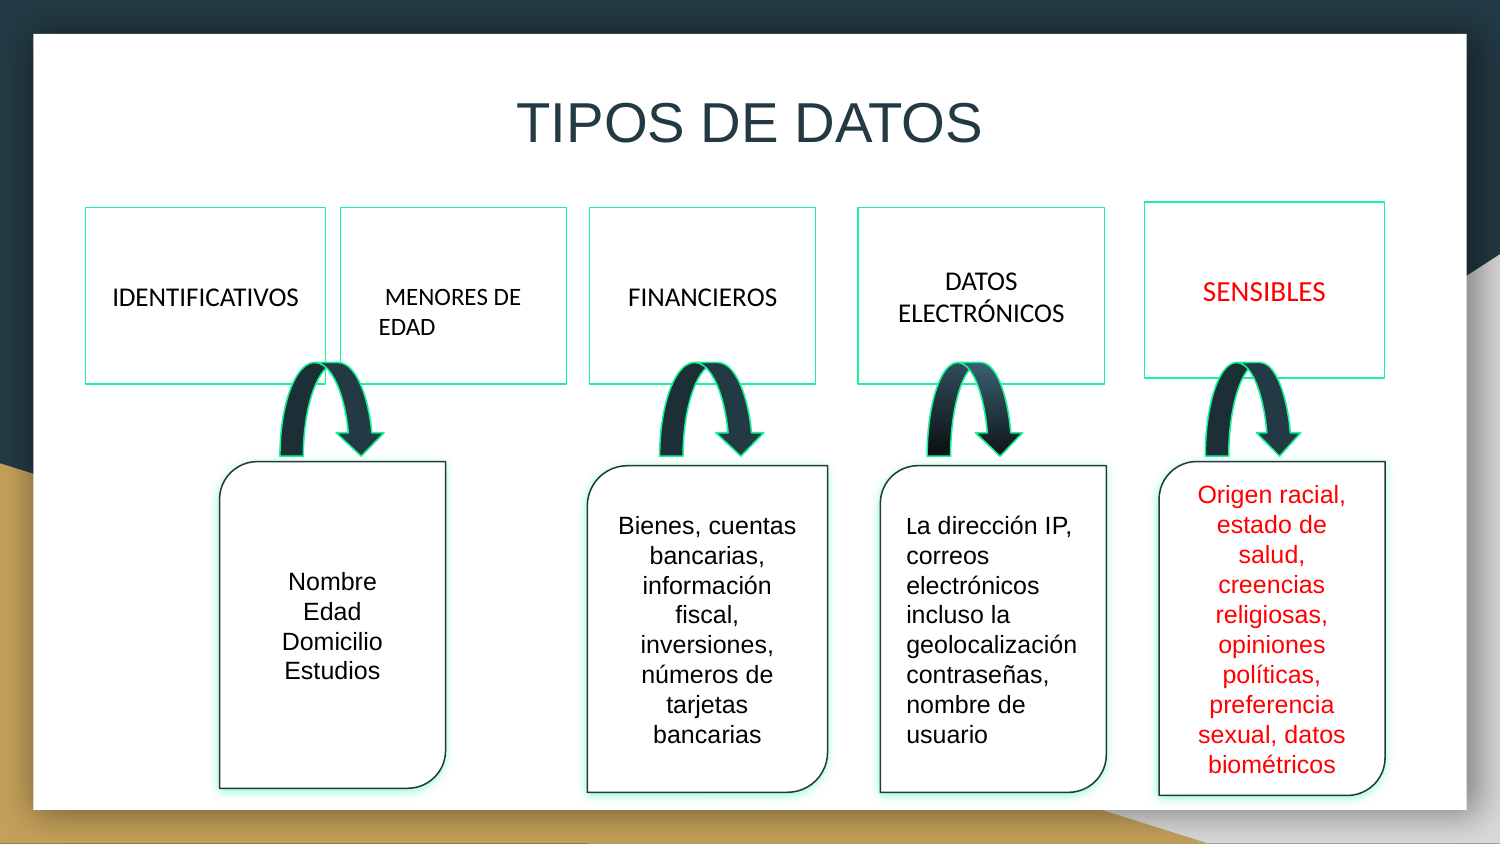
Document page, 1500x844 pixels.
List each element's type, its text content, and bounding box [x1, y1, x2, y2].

text_box [927, 362, 1023, 457]
text_box Bienes, cuentas bancarias, información fiscal, inversiones, números de tarjetas bancarias [587, 465, 828, 793]
text_box La dirección IP, correos electrónicos incluso la geolocalización contraseñas, nombre de usuario [880, 465, 1107, 793]
text_box IDENTIFICATIVOS [85, 207, 326, 384]
text_box [659, 362, 764, 457]
text_box MENORES DE EDAD [340, 207, 567, 384]
text_box FINANCIEROS [589, 207, 816, 384]
title TIPOS DE DATOS [134, 71, 1366, 117]
list [19, 117, 1387, 683]
text_box Origen racial, estado de salud, creencias religiosas, opiniones políticas, preferencia sexual, datos biométricos [1159, 461, 1386, 796]
text_box [279, 362, 385, 457]
text_box SENSIBLES [1144, 201, 1385, 379]
text_box [1205, 362, 1301, 457]
text_box Nombre Edad Domicilio Estudios [219, 461, 446, 789]
text_box DATOS ELECTRÓNICOS [858, 207, 1105, 384]
